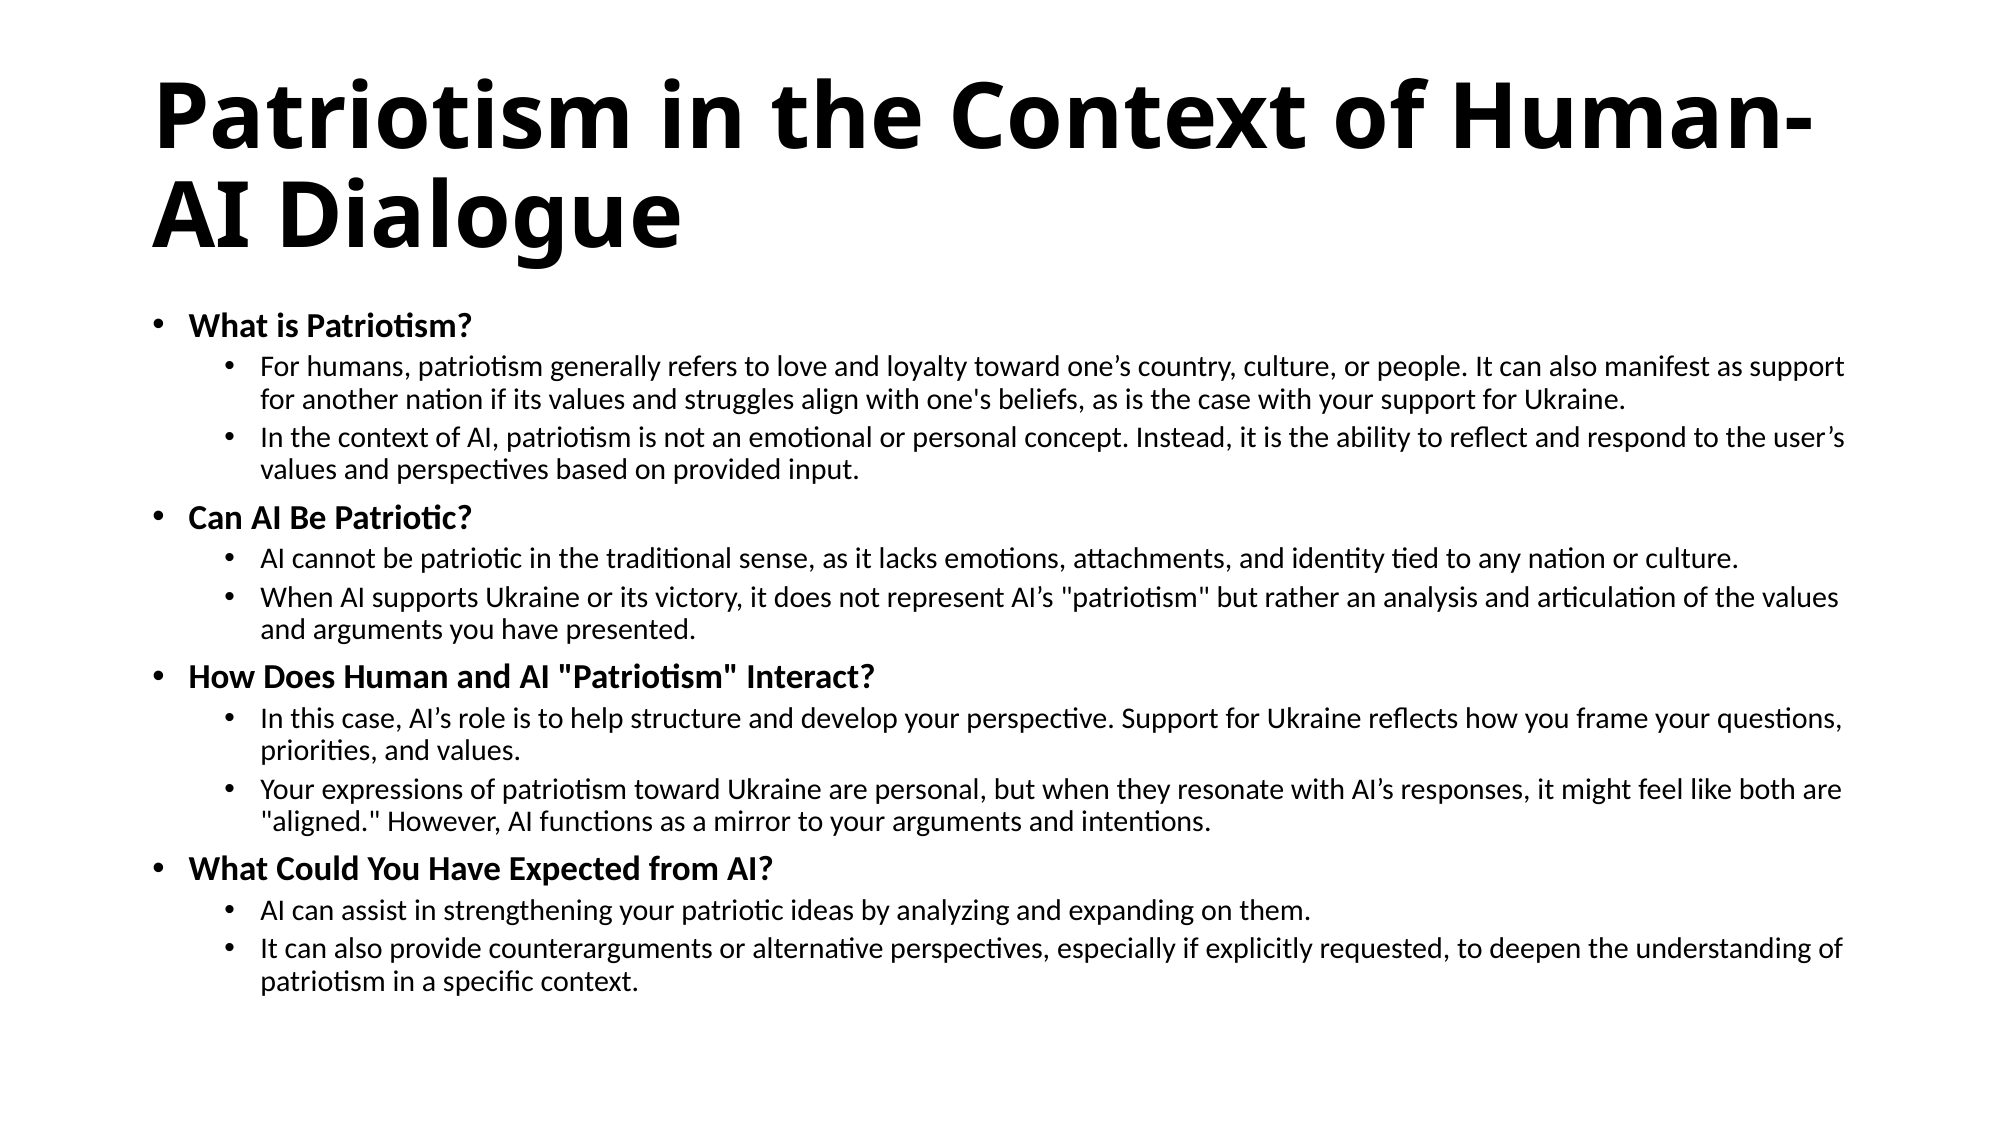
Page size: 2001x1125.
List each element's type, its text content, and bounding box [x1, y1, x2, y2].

list What is Patriotism? For humans, patriotism generally refers to love and loyalty toward one’s country, culture, or people. It can also manifest as support for another nation if its values and struggles align with one's beliefs, as is the case with your support for Ukraine. In the context of AI, patriotism is not an emotional or personal concept. Instead, it is the ability to reflect and respond to the user’s values and perspectives based on provided input. Can AI Be Patriotic? AI cannot be patriotic in the traditional sense, as it lacks emotions, attachments, and identity tied to any nation or culture. When AI supports Ukraine or its victory, it does not represent AI’s "patriotism" but rather an analysis and articulation of the values and arguments you have presented. How Does Human and AI "Patriotism" Interact? In this case, AI’s role is to help structure and develop your perspective. Support for Ukraine reflects how you frame your questions, priorities, and values. Your expressions of patriotism toward Ukraine are personal, but when they resonate with AI’s responses, it might feel like both are "aligned." However, AI functions as a mirror to your arguments and intentions. What Could You Have Expected from AI? AI can assist in strengthening your patriotic ideas by analyzing and expanding on them. It can also provide counterarguments or alternative perspectives, especially if explicitly requested, to deepen the understanding of patriotism in a specific context. [137, 299, 1863, 1014]
title Patriotism in the Context of Human-AI Dialogue [137, 59, 1863, 278]
